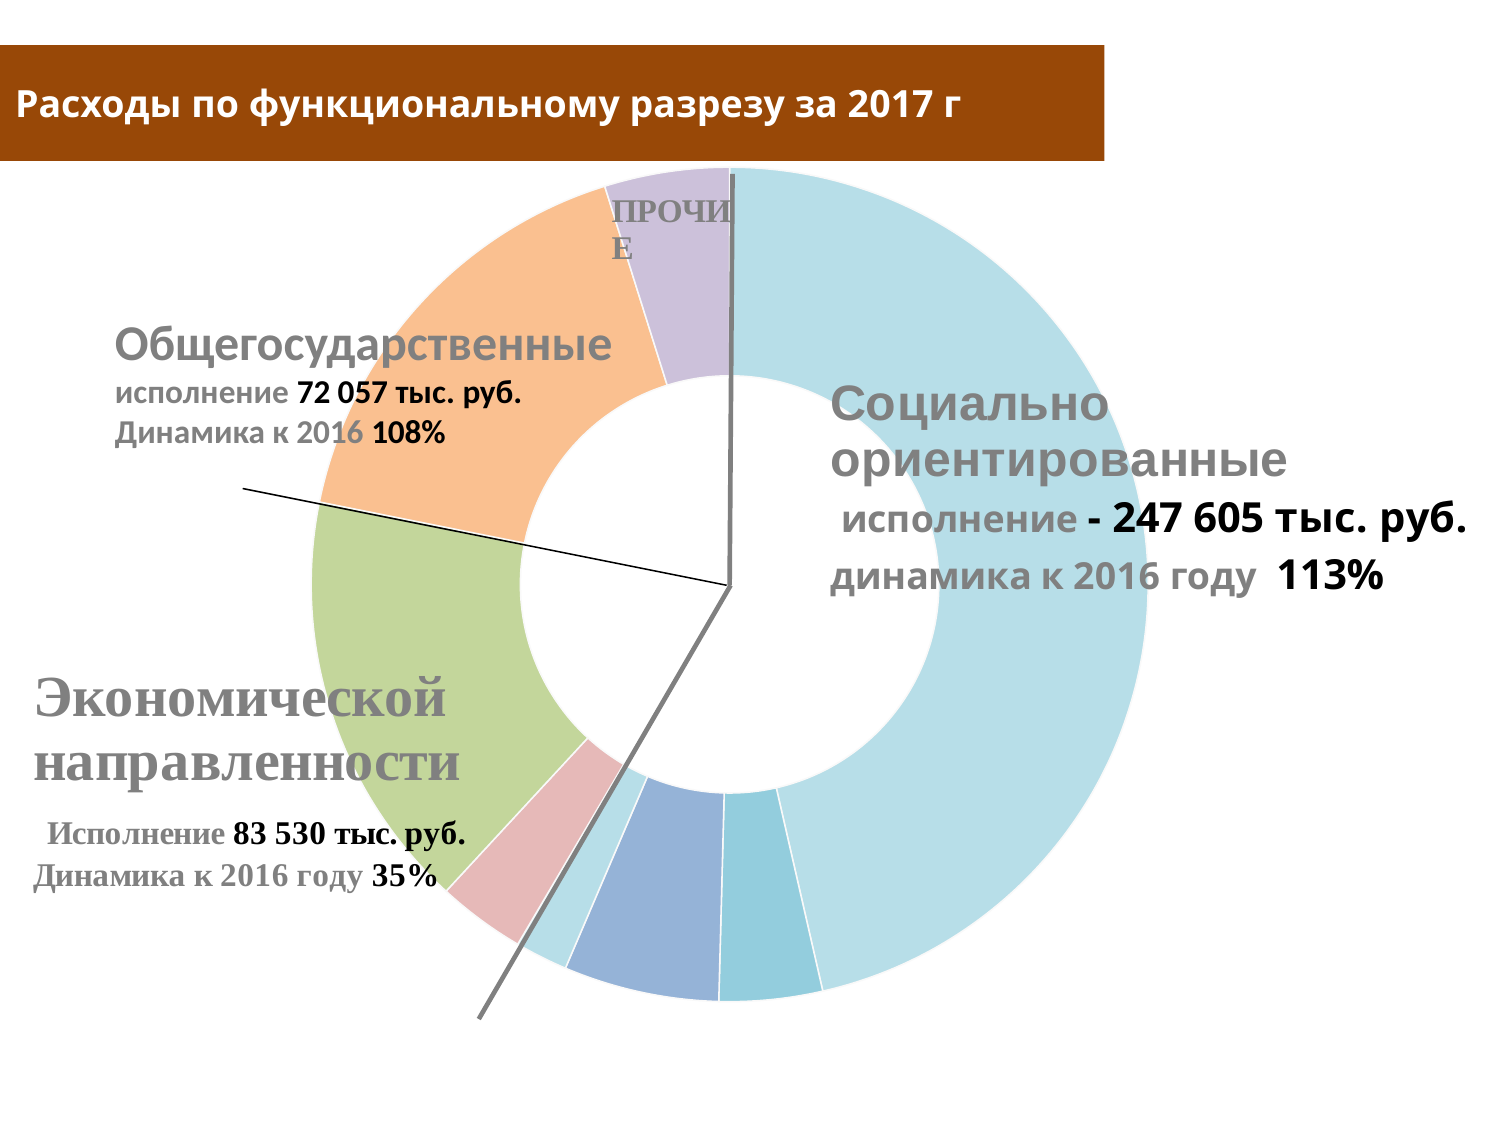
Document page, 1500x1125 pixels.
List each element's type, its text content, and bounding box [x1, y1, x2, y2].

chart [0, 148, 1500, 1022]
title Расходы по функциональному разрезу за 2017 г [0, 45, 1105, 148]
